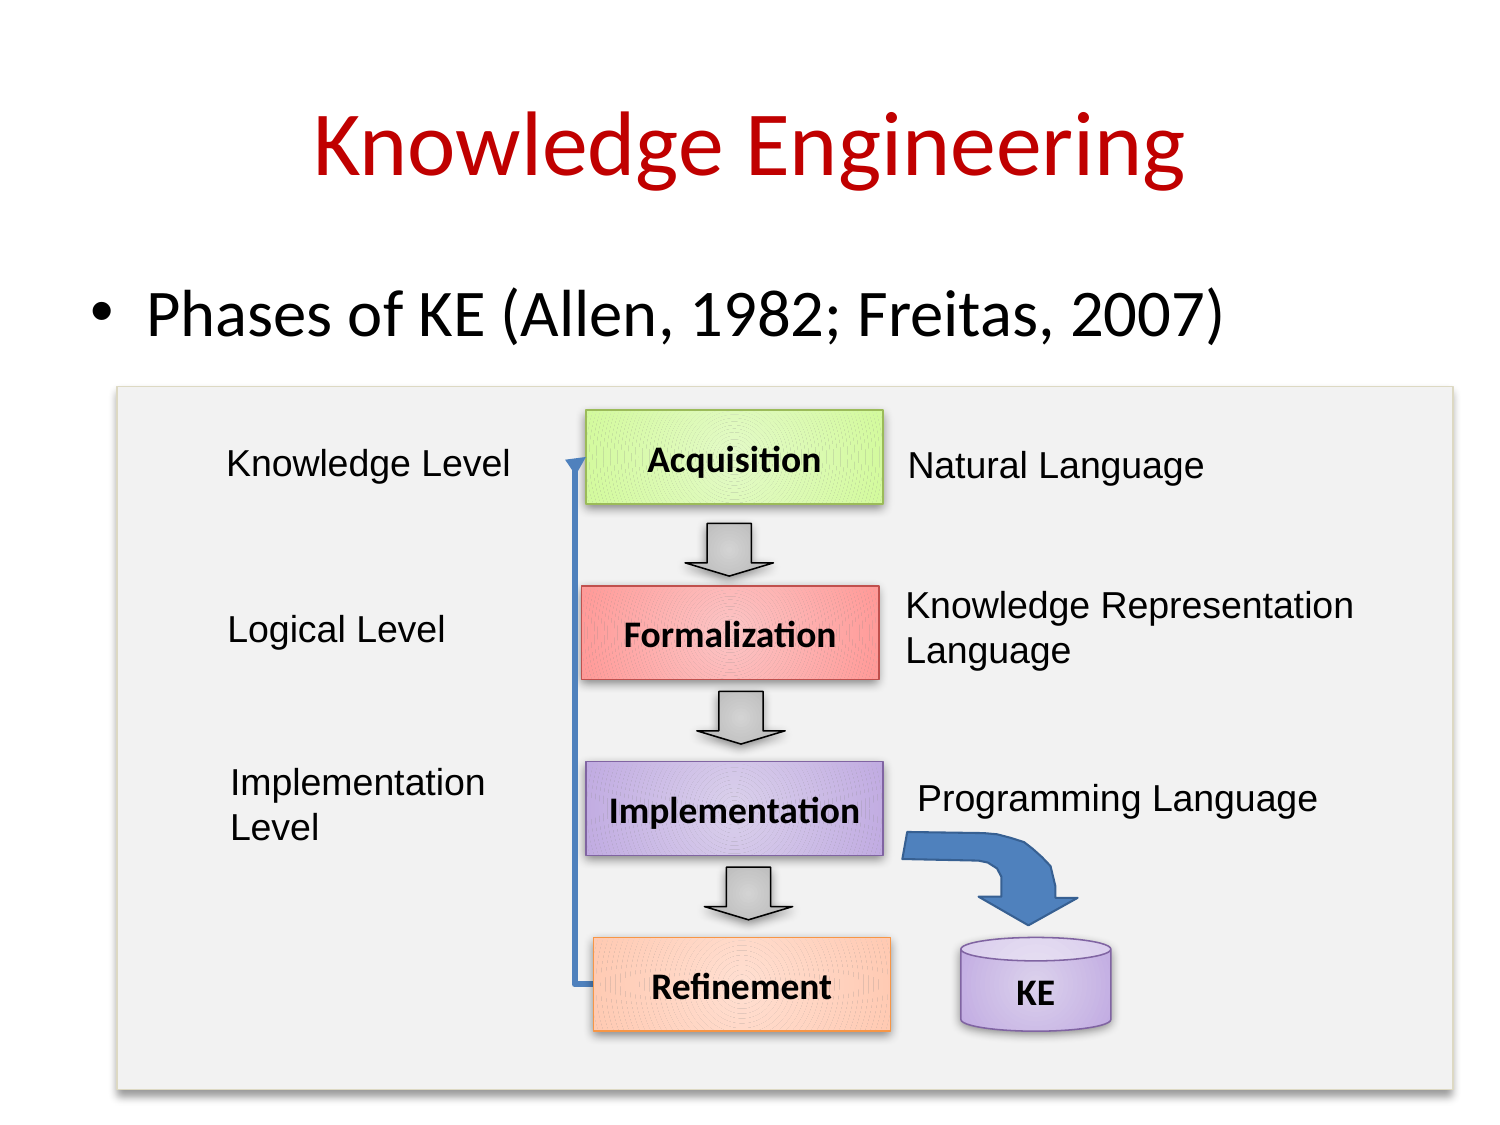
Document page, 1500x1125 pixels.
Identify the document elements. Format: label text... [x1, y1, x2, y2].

text_box [902, 831, 1078, 926]
text_box [703, 866, 794, 921]
text_box Acquisition [585, 409, 884, 505]
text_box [585, 456, 594, 985]
text_box KE [960, 936, 1112, 1032]
text_box Implementation [601, 761, 884, 856]
text_box [684, 522, 775, 577]
title Knowledge Engineering [75, 45, 1425, 233]
text_box Natural Language [892, 433, 1220, 494]
list Phases of KE (Allen, 1982; Freitas, 2007) [75, 262, 1425, 1005]
text_box Refinement [593, 937, 891, 1032]
text_box Programming Language [902, 766, 1383, 827]
text_box Knowledge Representation Language [890, 574, 1442, 679]
text_box [116, 386, 1454, 1090]
text_box Knowledge Level [210, 431, 569, 492]
text_box Logical Level [212, 597, 461, 658]
text_box [696, 690, 786, 745]
text_box Formalization [601, 585, 880, 680]
text_box Implementation Level [214, 749, 572, 856]
